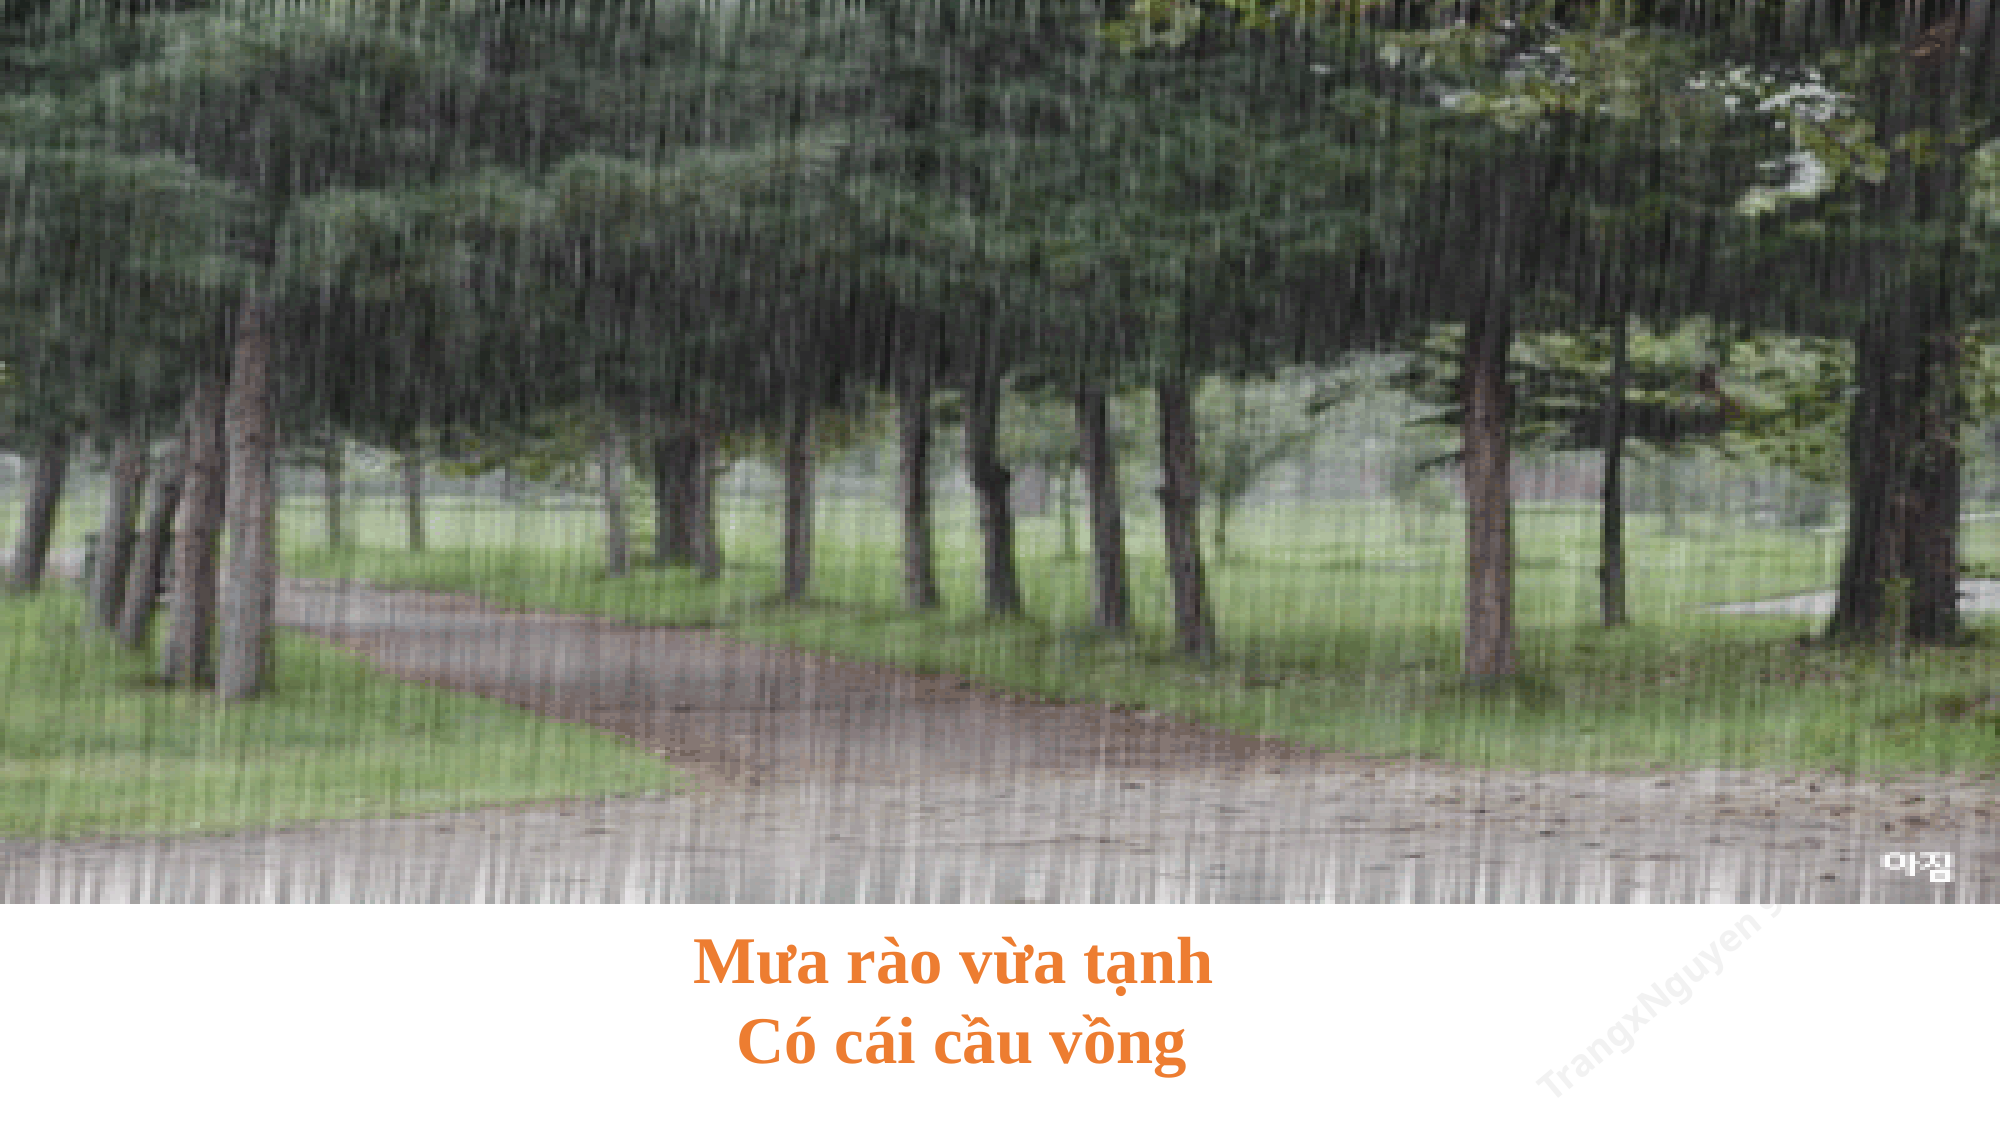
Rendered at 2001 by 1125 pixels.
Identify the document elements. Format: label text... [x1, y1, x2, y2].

picture [0, 0, 2000, 904]
text_box Mưa rào vừa tạnh Có cái cầu vồng [532, 909, 1392, 1085]
